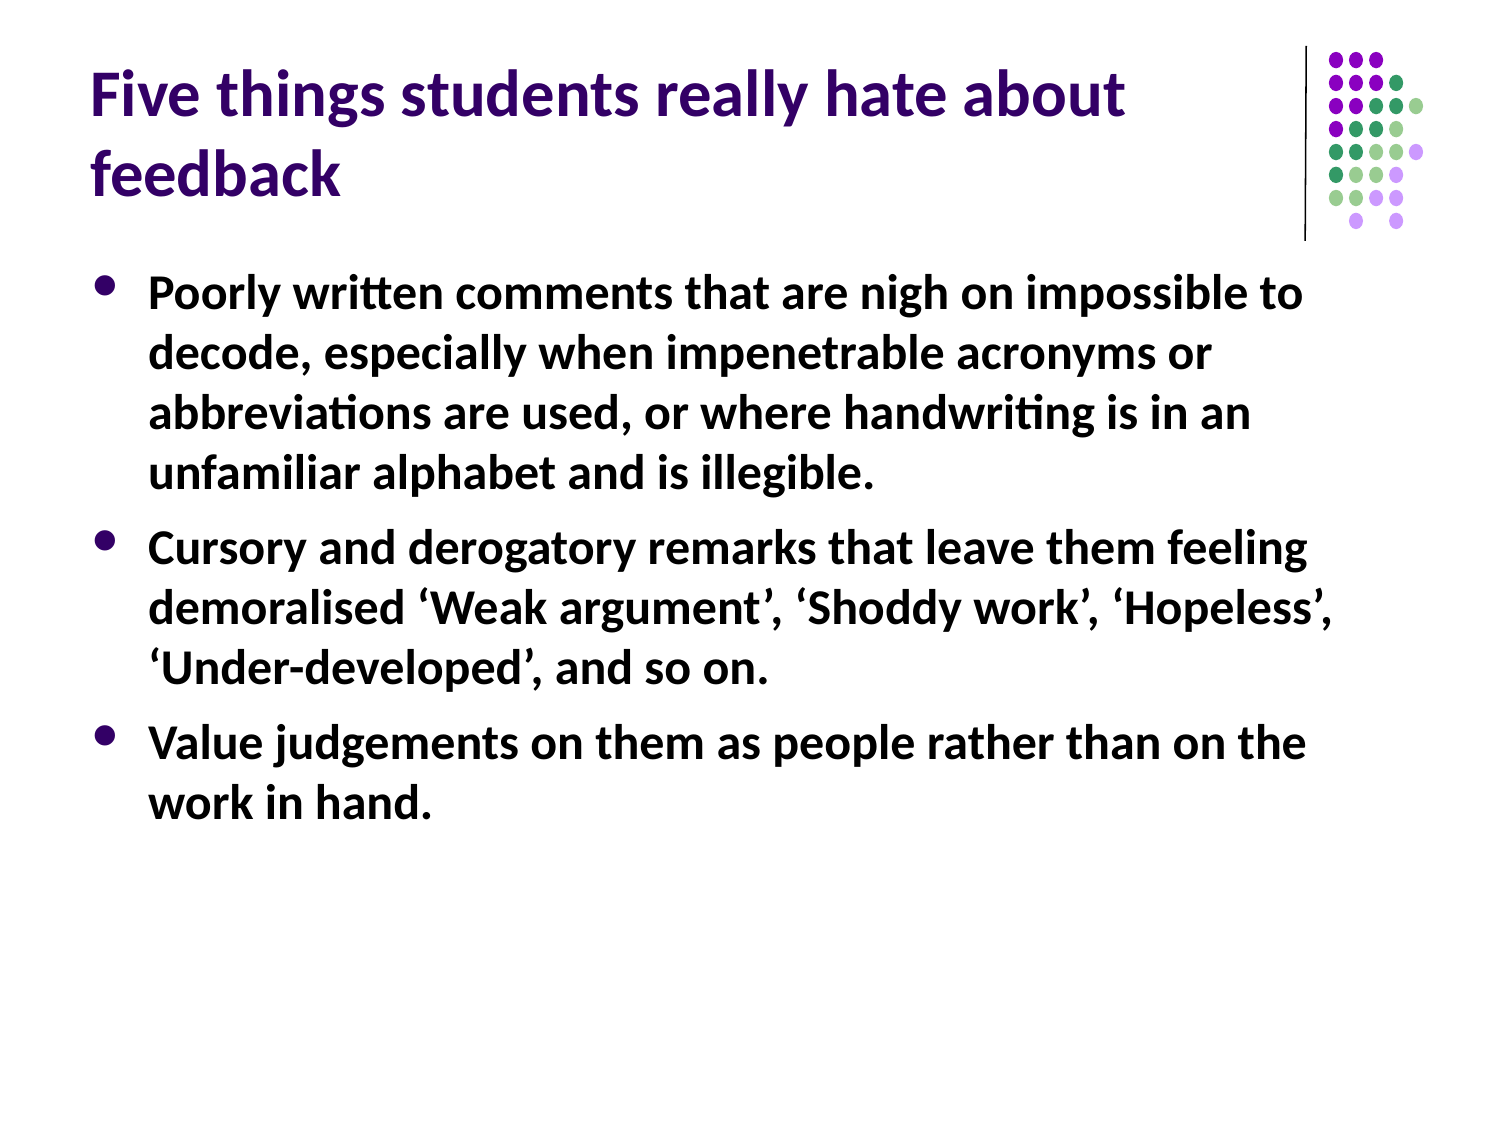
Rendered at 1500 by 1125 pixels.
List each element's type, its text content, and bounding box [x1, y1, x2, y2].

title Five things students really hate about feedback [75, 40, 1313, 218]
list Poorly written comments that are nigh on impossible to decode, especially when impenetrable acronyms or abbreviations are used, or where handwriting is in an unfamiliar alphabet and is illegible. Cursory and derogatory remarks that leave them feeling demoralised ‘Weak argument’, ‘Shoddy work’, ‘Hopeless’, ‘Under-developed’, and so on. Value judgements on them as people rather than on the work in hand. [76, 252, 1427, 1039]
